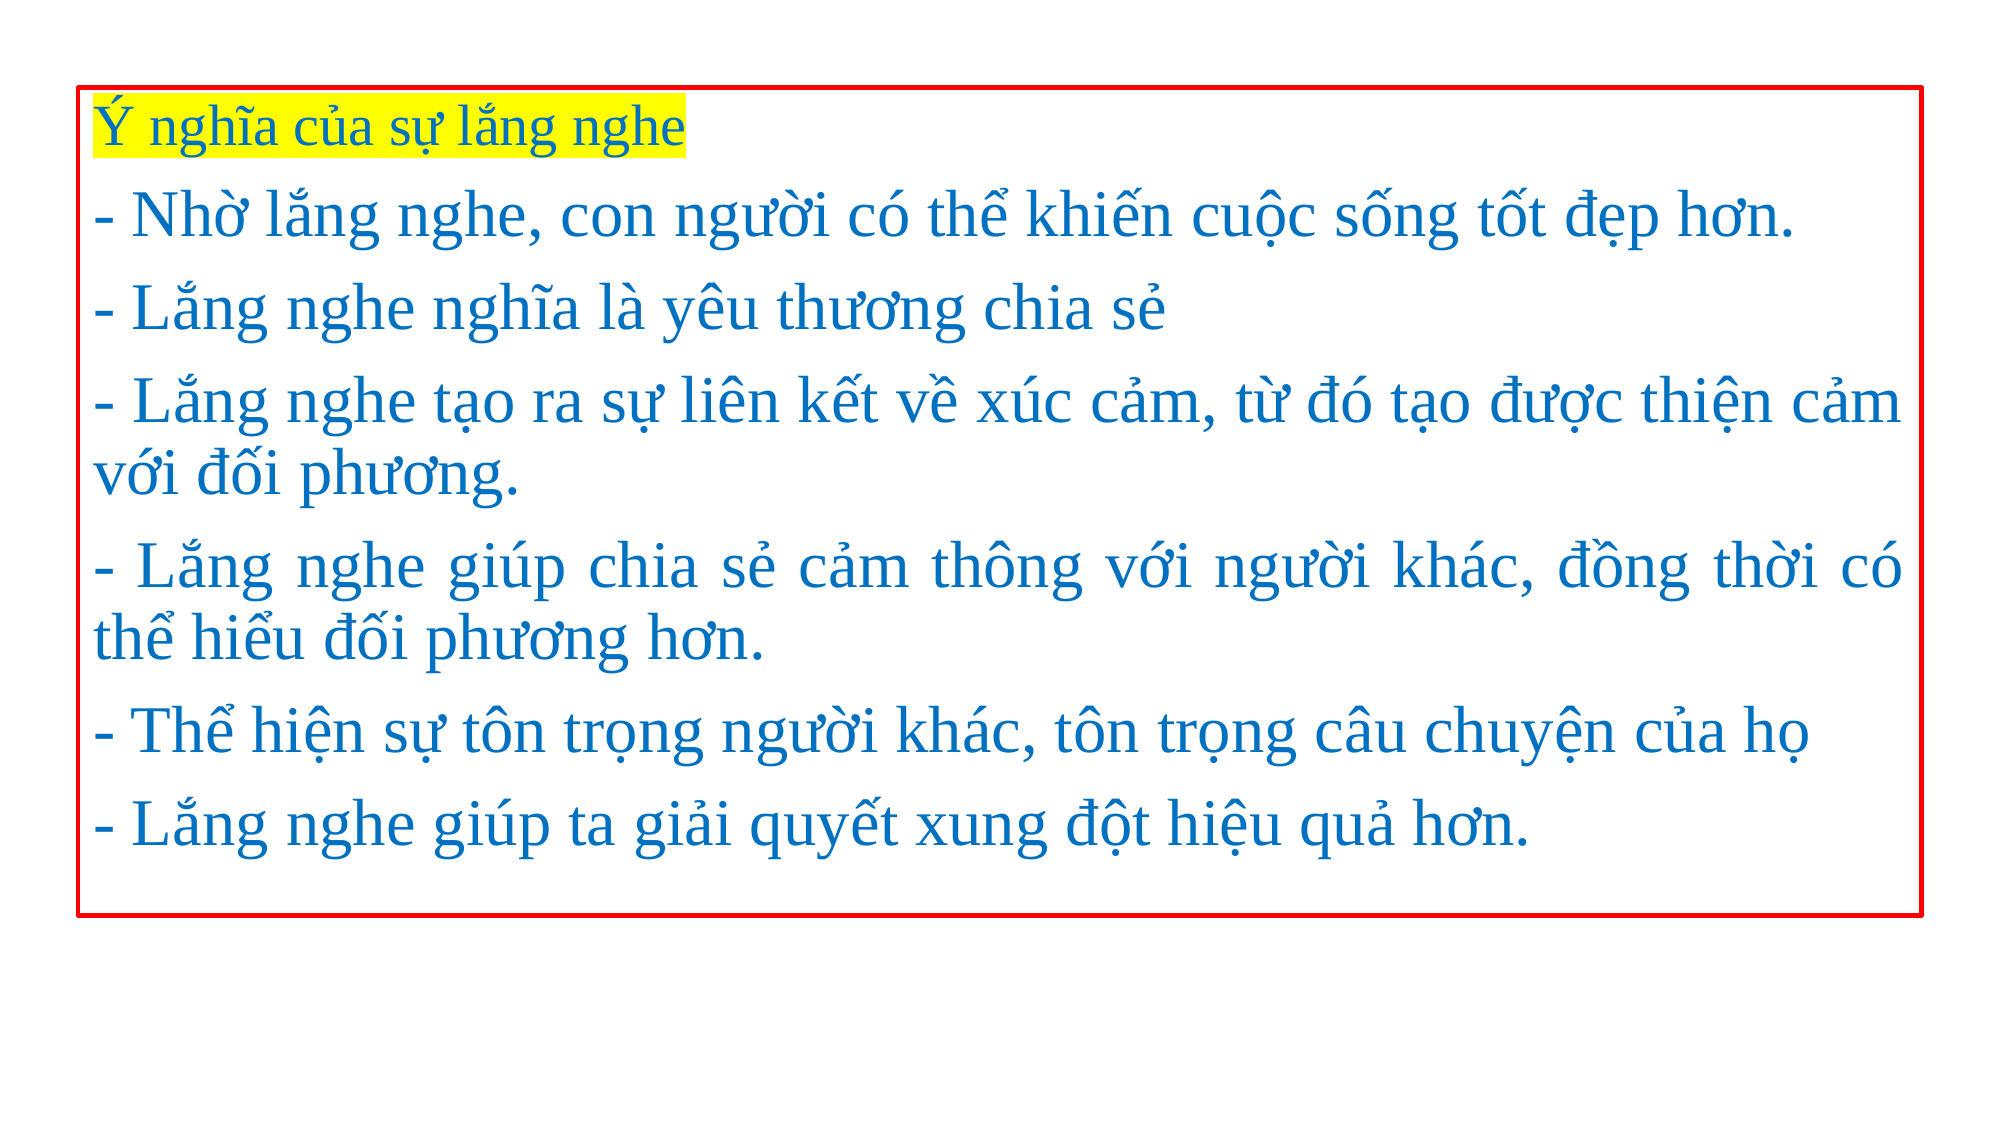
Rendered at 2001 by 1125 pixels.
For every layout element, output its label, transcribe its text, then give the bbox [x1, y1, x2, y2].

list Ý nghĩa của sự lắng nghe - Nhờ lắng nghe, con người có thể khiến cuộc sống tốt đẹp hơn. - Lắng nghe nghĩa là yêu thương chia sẻ - Lắng nghe tạo ra sự liên kết về xúc cảm, từ đó tạo được thiện cảm với đối phương. - Lắng nghe giúp chia sẻ cảm thông với người khác, đồng thời có thể hiểu đối phương hơn. - Thể hiện sự tôn trọng người khác, tôn trọng câu chuyện của họ - Lắng nghe giúp ta giải quyết xung đột hiệu quả hơn. [78, 87, 1922, 916]
